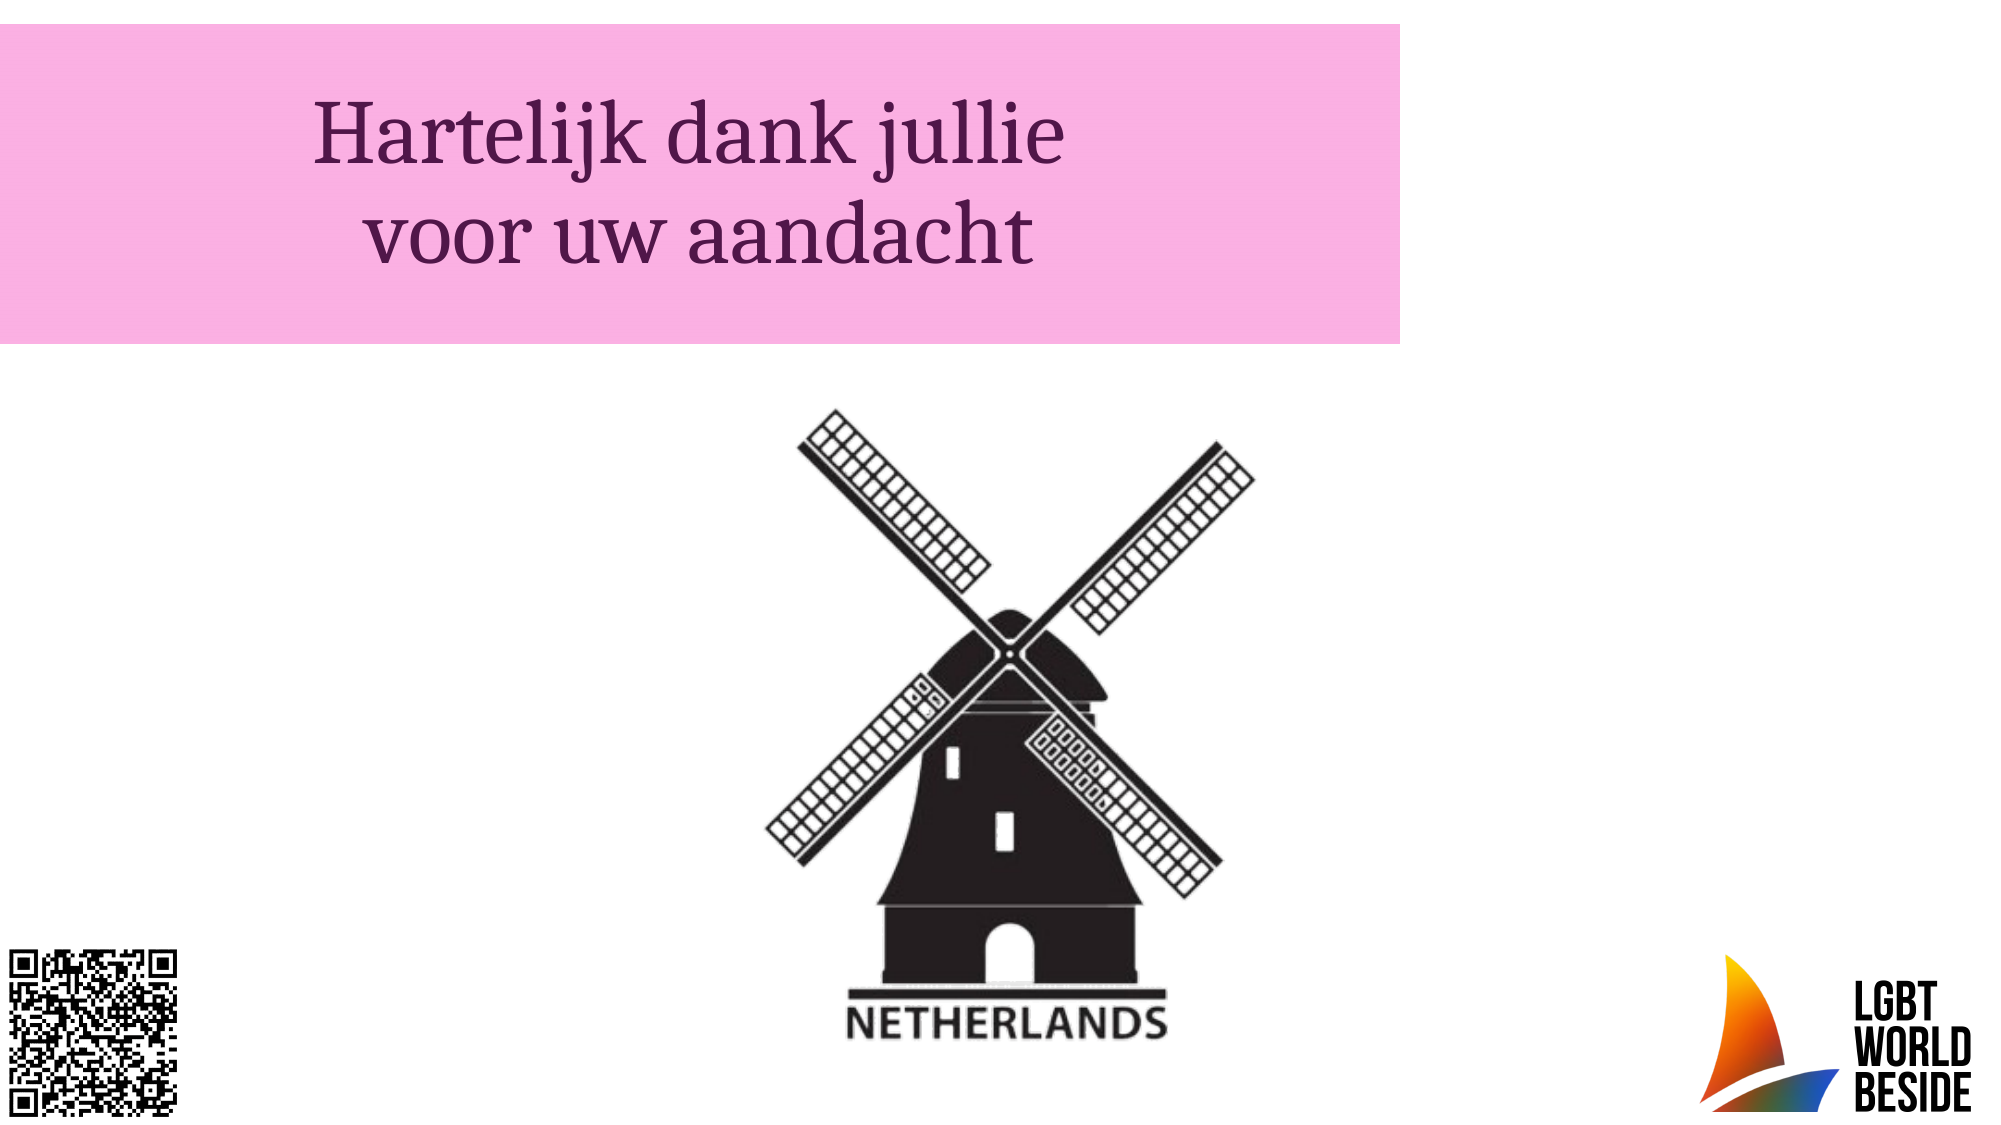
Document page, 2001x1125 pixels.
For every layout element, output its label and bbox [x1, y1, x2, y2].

picture [0, 941, 185, 1125]
picture [1698, 954, 1972, 1113]
picture [0, 23, 1473, 1125]
